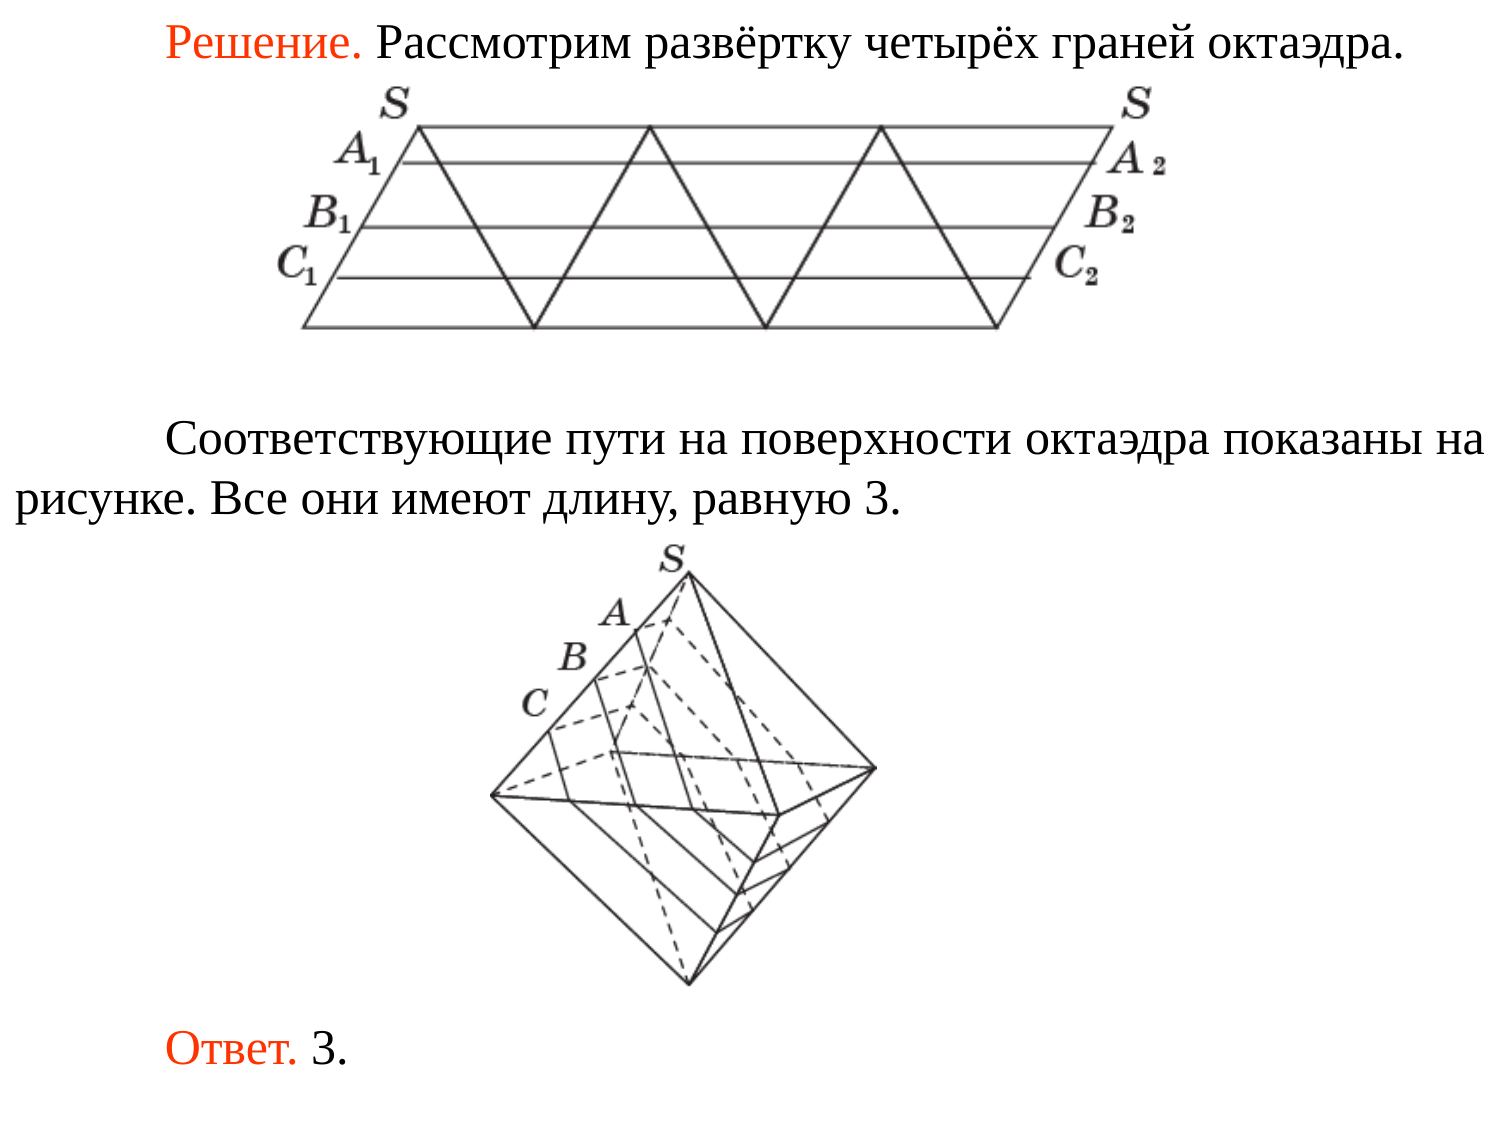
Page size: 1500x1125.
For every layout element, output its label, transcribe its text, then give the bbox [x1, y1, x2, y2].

text_box Ответ. 3. [0, 1007, 1500, 1083]
picture [277, 79, 1168, 332]
text_box Решение. Рассмотрим развёртку четырёх граней октаэдра. [0, 0, 1500, 76]
text_box Соответствующие пути на поверхности октаэдра показаны на рисунке. Все они имеют длину, равную 3. [0, 397, 1500, 532]
picture [489, 538, 877, 988]
